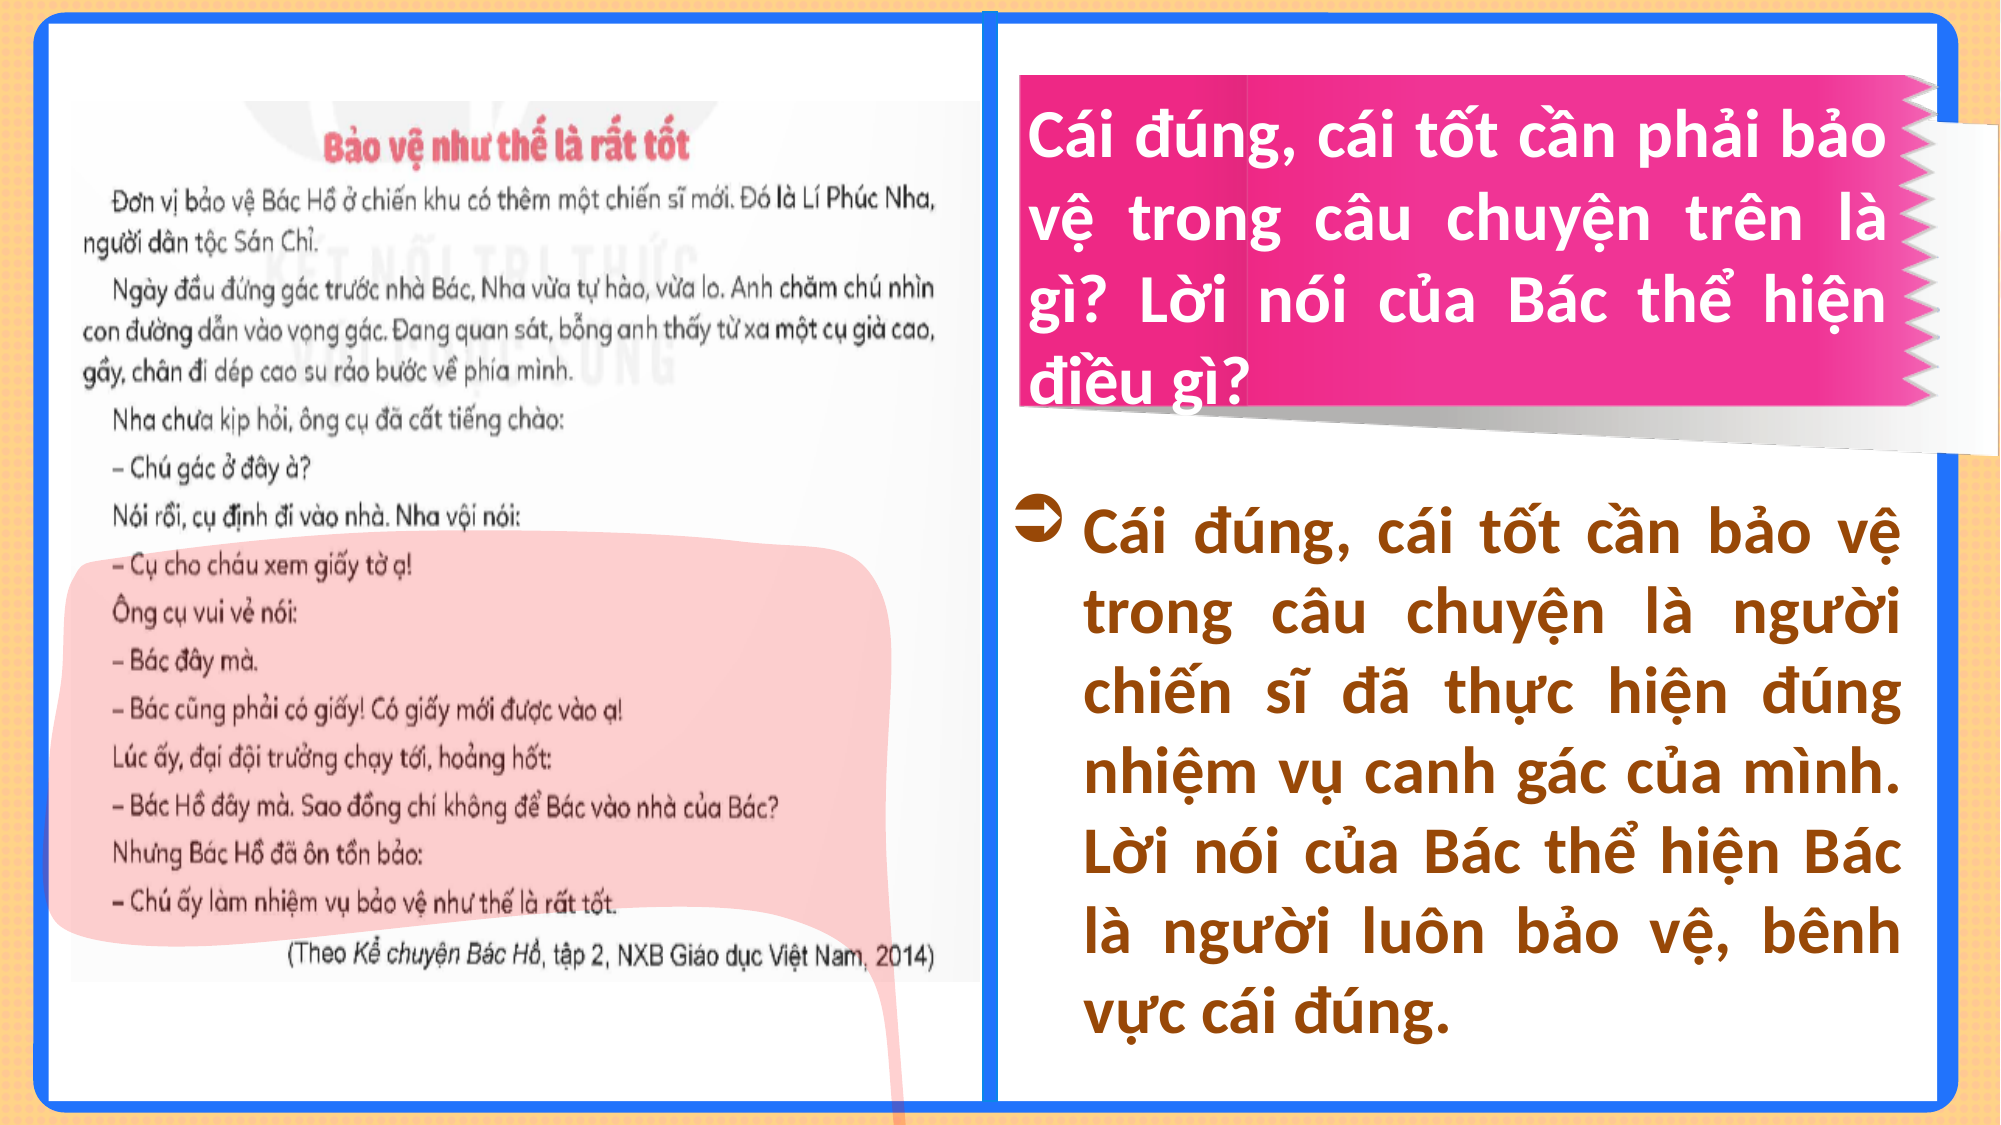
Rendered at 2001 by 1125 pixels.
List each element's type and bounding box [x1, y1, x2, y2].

text_box [33, 12, 1959, 1113]
picture [0, 0, 2001, 1125]
text_box [1018, 75, 2000, 456]
picture [71, 101, 980, 982]
